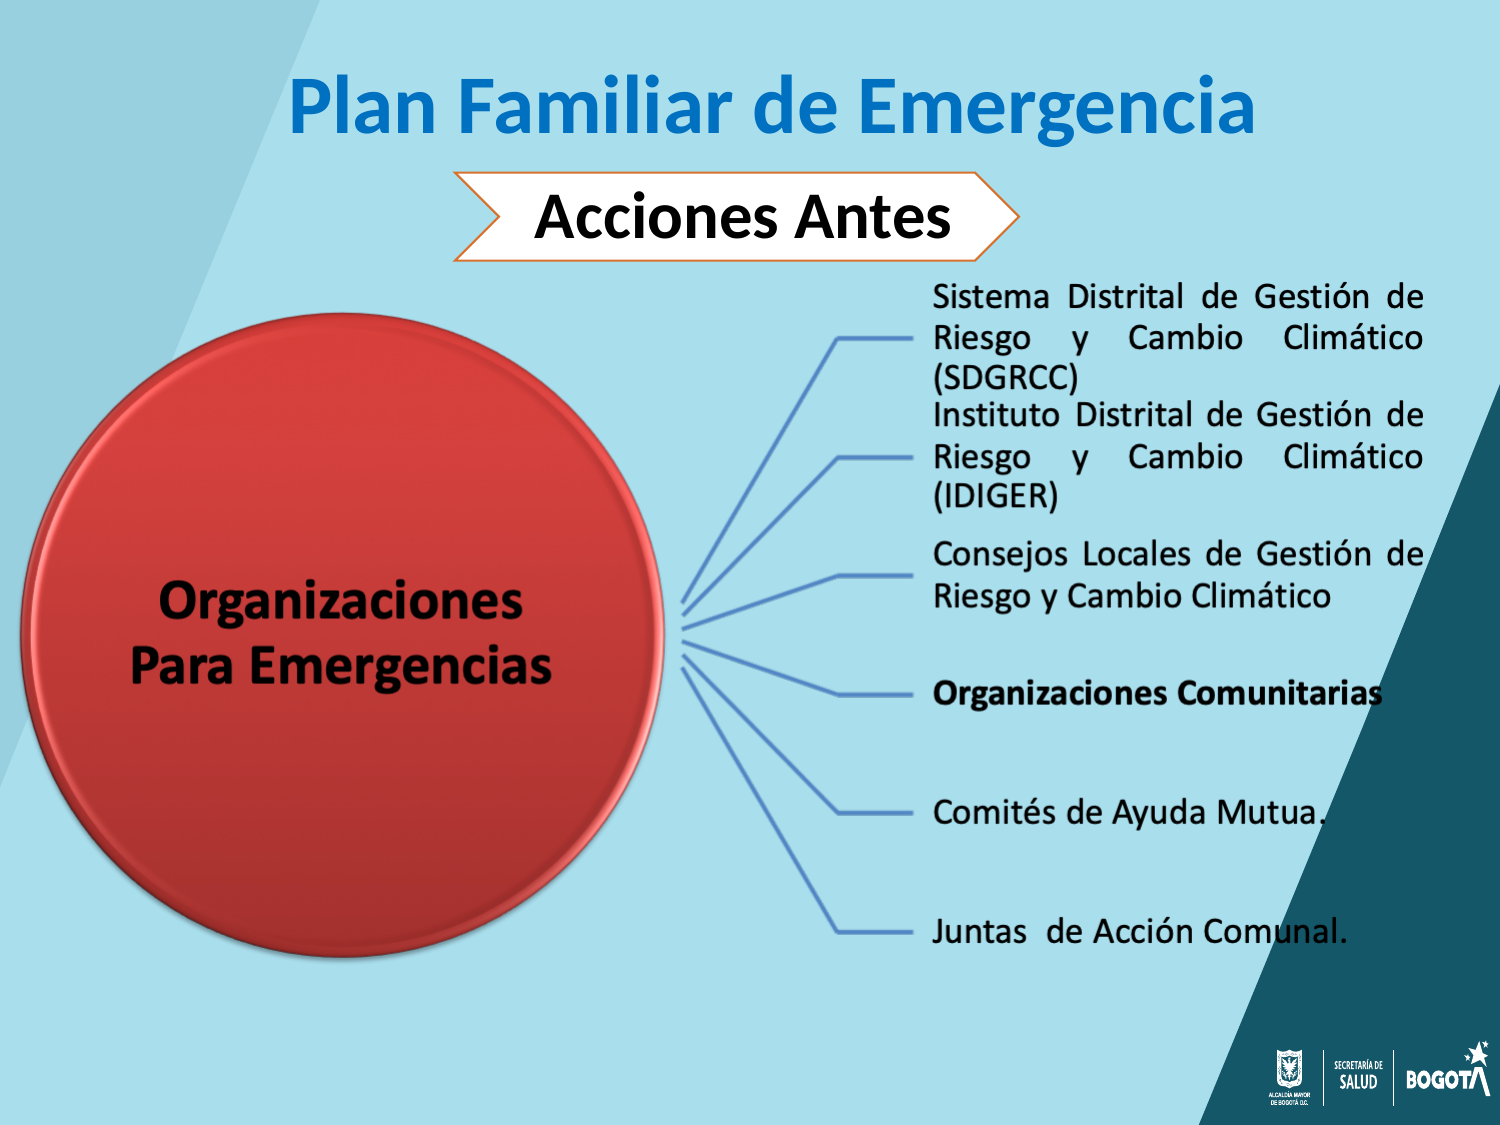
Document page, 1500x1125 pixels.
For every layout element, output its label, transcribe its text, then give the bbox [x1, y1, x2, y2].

text_box Plan Familiar de Emergencia [159, 42, 1388, 151]
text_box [454, 172, 1020, 260]
picture [10, 260, 1448, 992]
